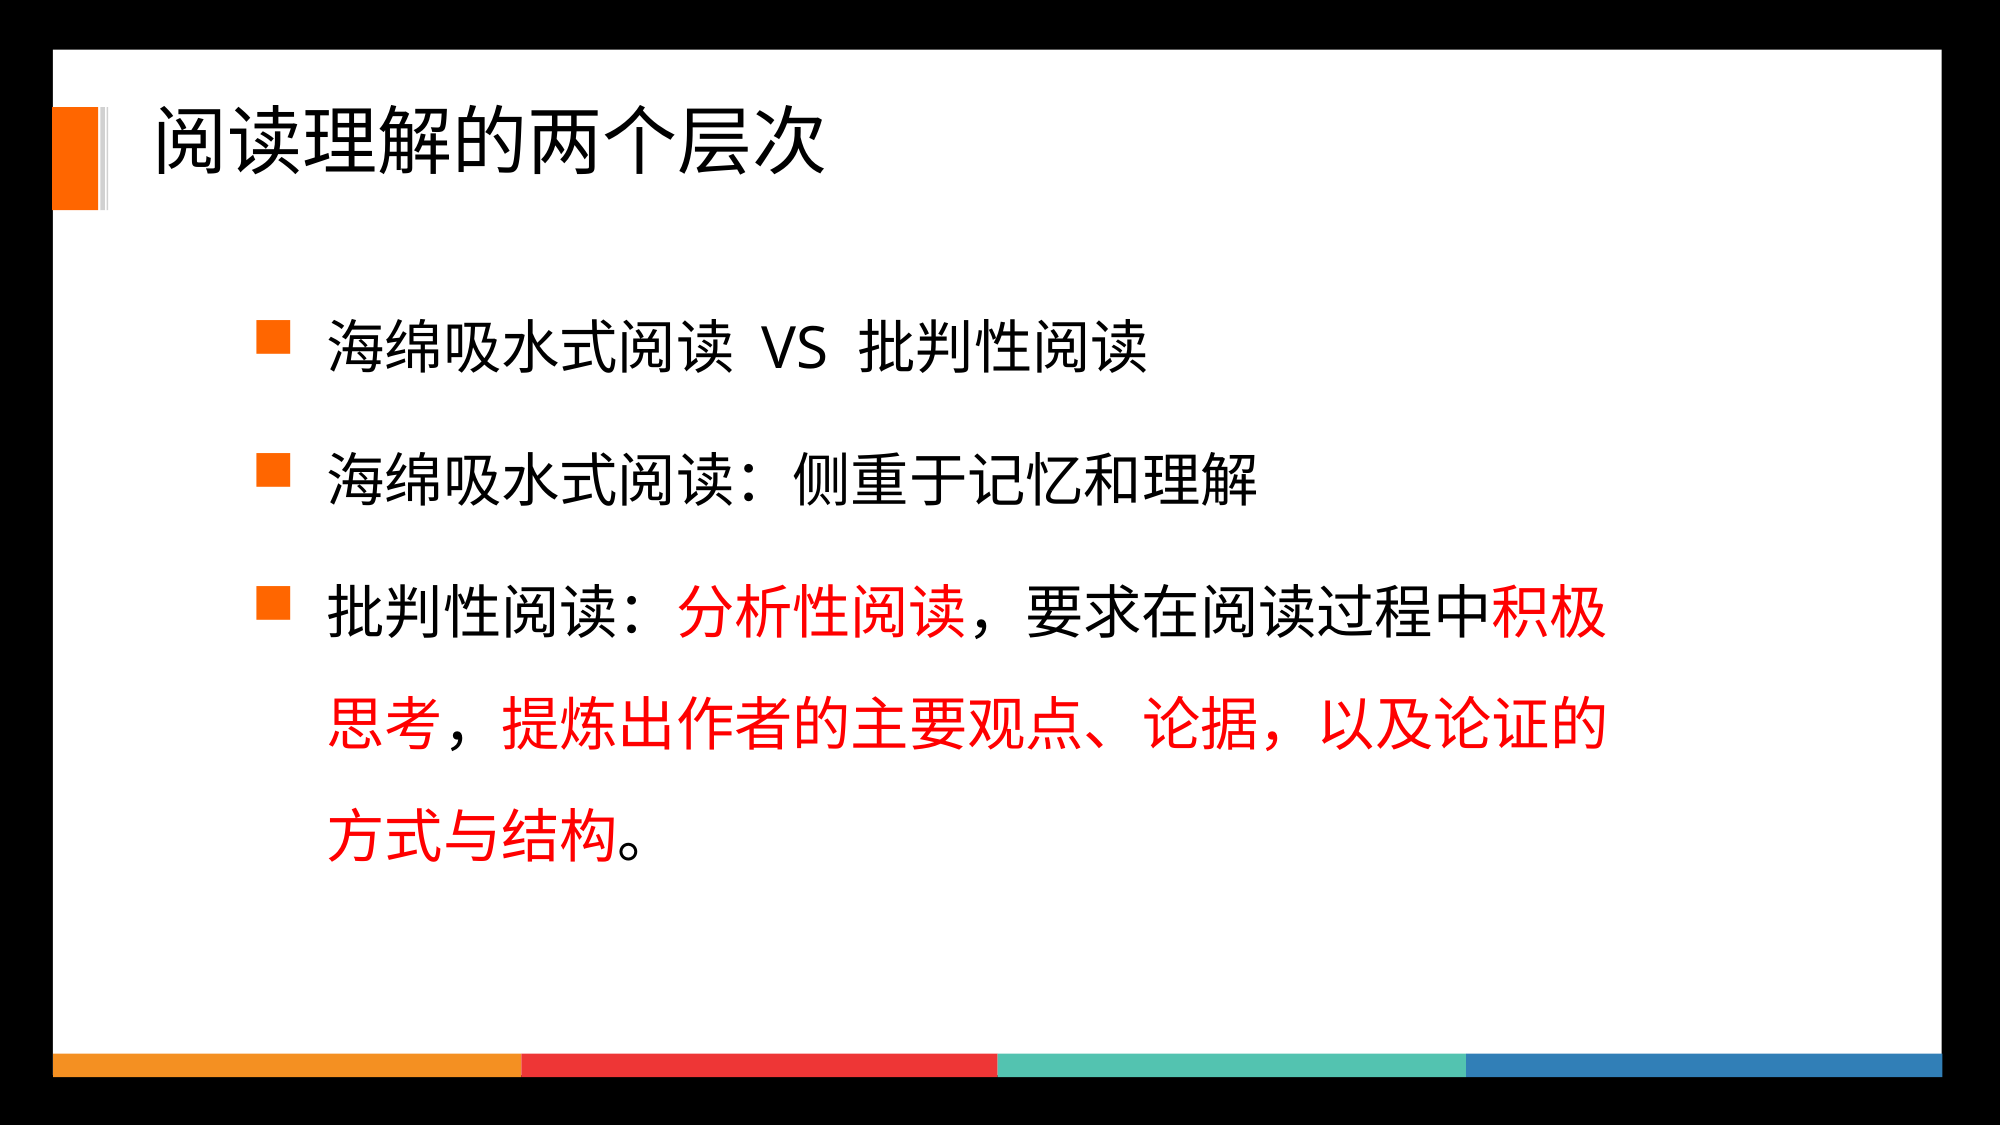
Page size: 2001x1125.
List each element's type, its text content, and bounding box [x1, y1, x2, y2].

title 阅读理解的两个层次 [137, 77, 1863, 211]
text_box 海绵吸水式阅读 VS 批判性阅读 海绵吸水式阅读：侧重于记忆和理解 批判性阅读：分析性阅读，要求在阅读过程中积极思考，提炼出作者的主要观点、论据，以及论证的方式与结构。 [237, 260, 1625, 877]
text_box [52, 107, 108, 211]
